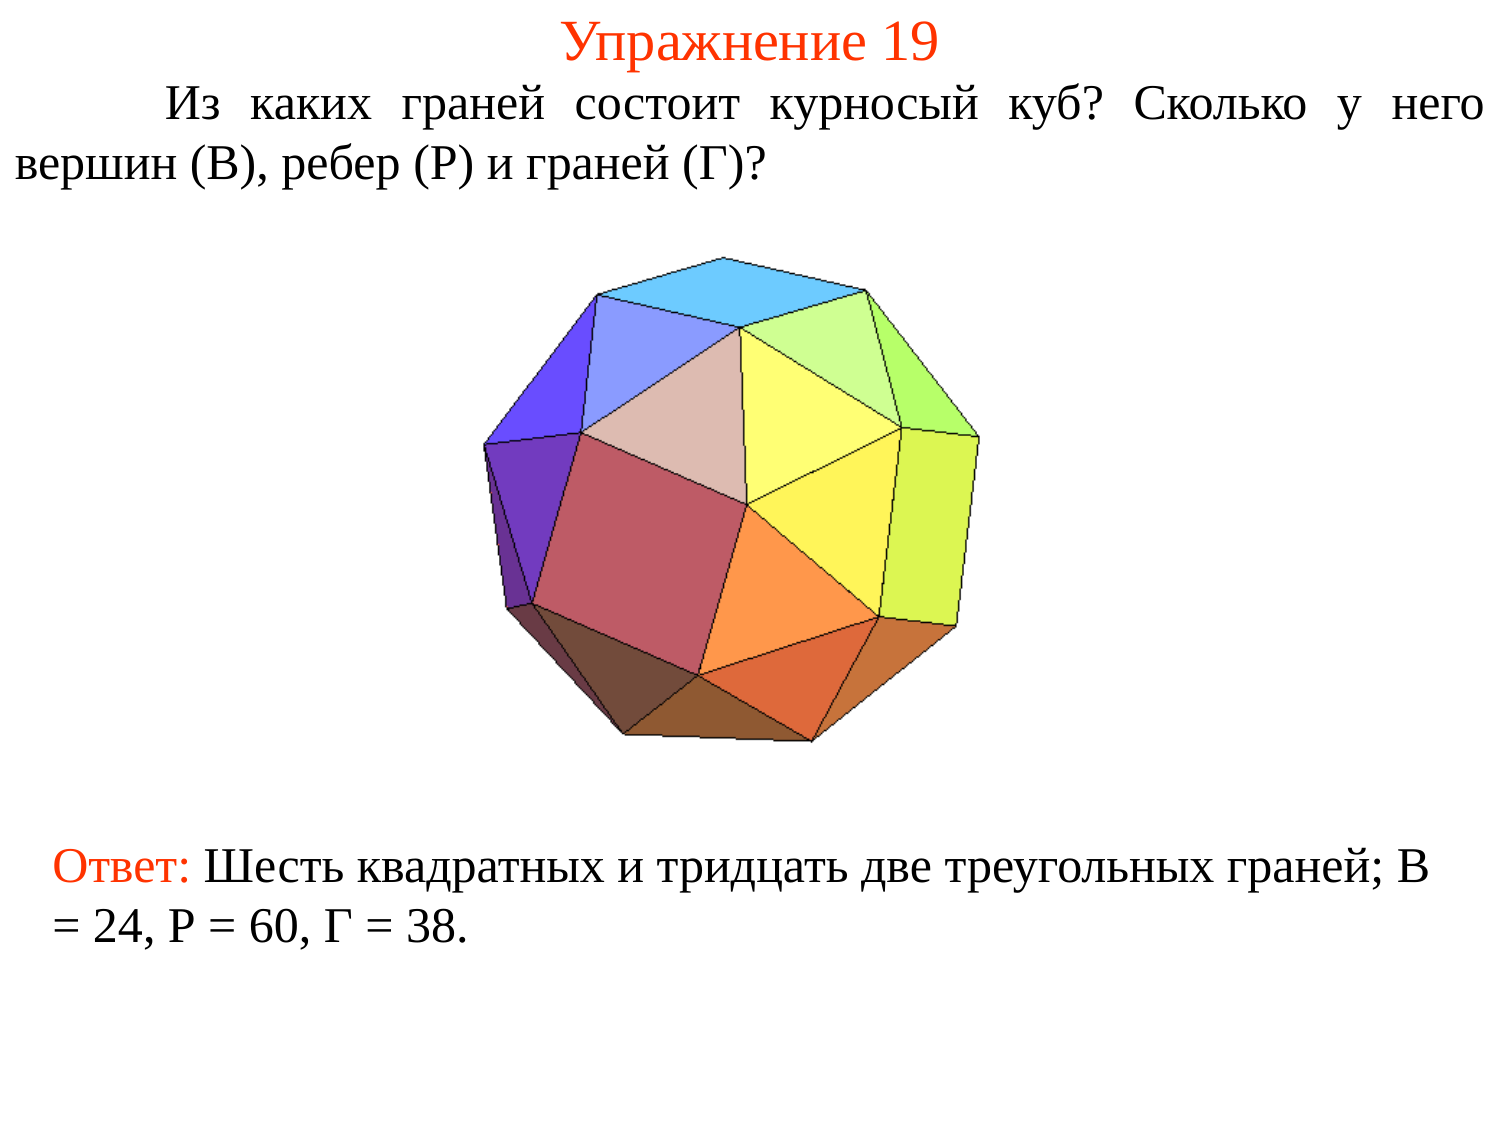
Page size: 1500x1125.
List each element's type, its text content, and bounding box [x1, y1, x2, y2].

text_box Из каких граней состоит курносый куб? Сколько у него вершин (В), ребер (Р) и граней (Г)? [0, 62, 1500, 198]
picture [462, 237, 1013, 769]
text_box Ответ: Шесть квадратных и тридцать две треугольных граней; В = 24, Р = 60, Г = 38. [37, 824, 1463, 960]
title Упражнение 19 [112, 0, 1388, 62]
